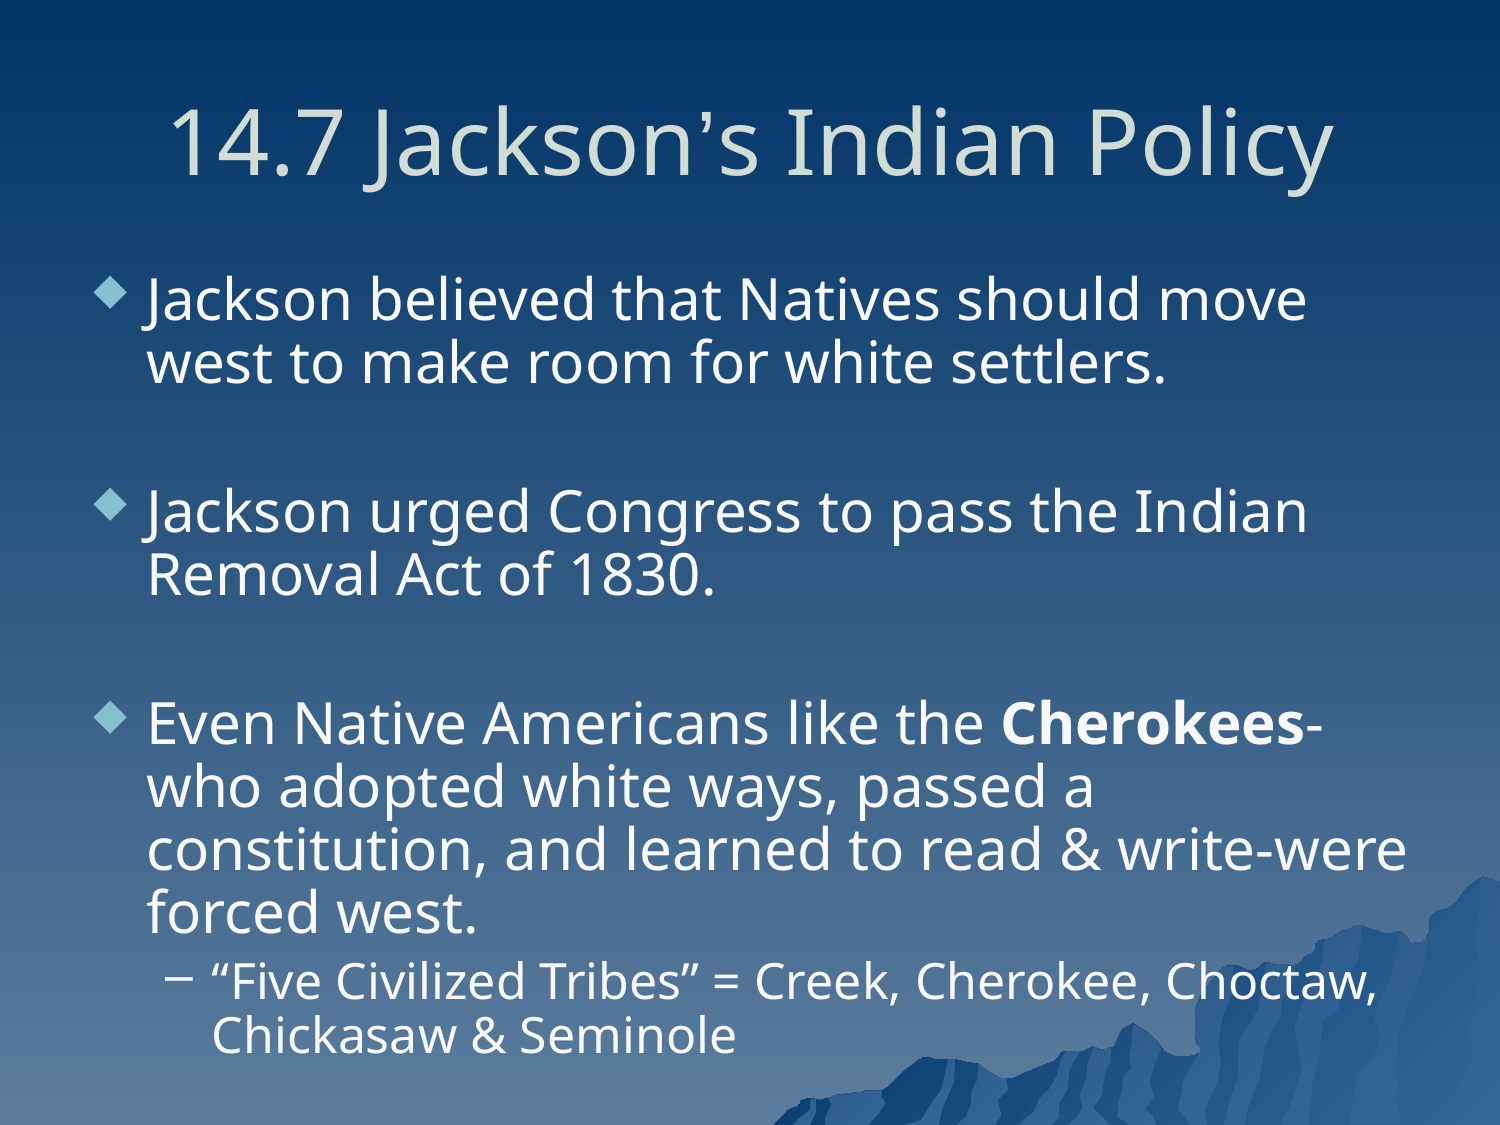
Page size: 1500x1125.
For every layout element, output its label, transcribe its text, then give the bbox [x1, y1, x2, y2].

list Jackson believed that Natives should move west to make room for white settlers. Jackson urged Congress to pass the Indian Removal Act of 1830. Even Native Americans like the Cherokees-who adopted white ways, passed a constitution, and learned to read & write-were forced west. “Five Civilized Tribes” = Creek, Cherokee, Choctaw, Chickasaw & Seminole [75, 262, 1425, 1006]
title 14.7 Jackson’s Indian Policy [75, 45, 1425, 233]
